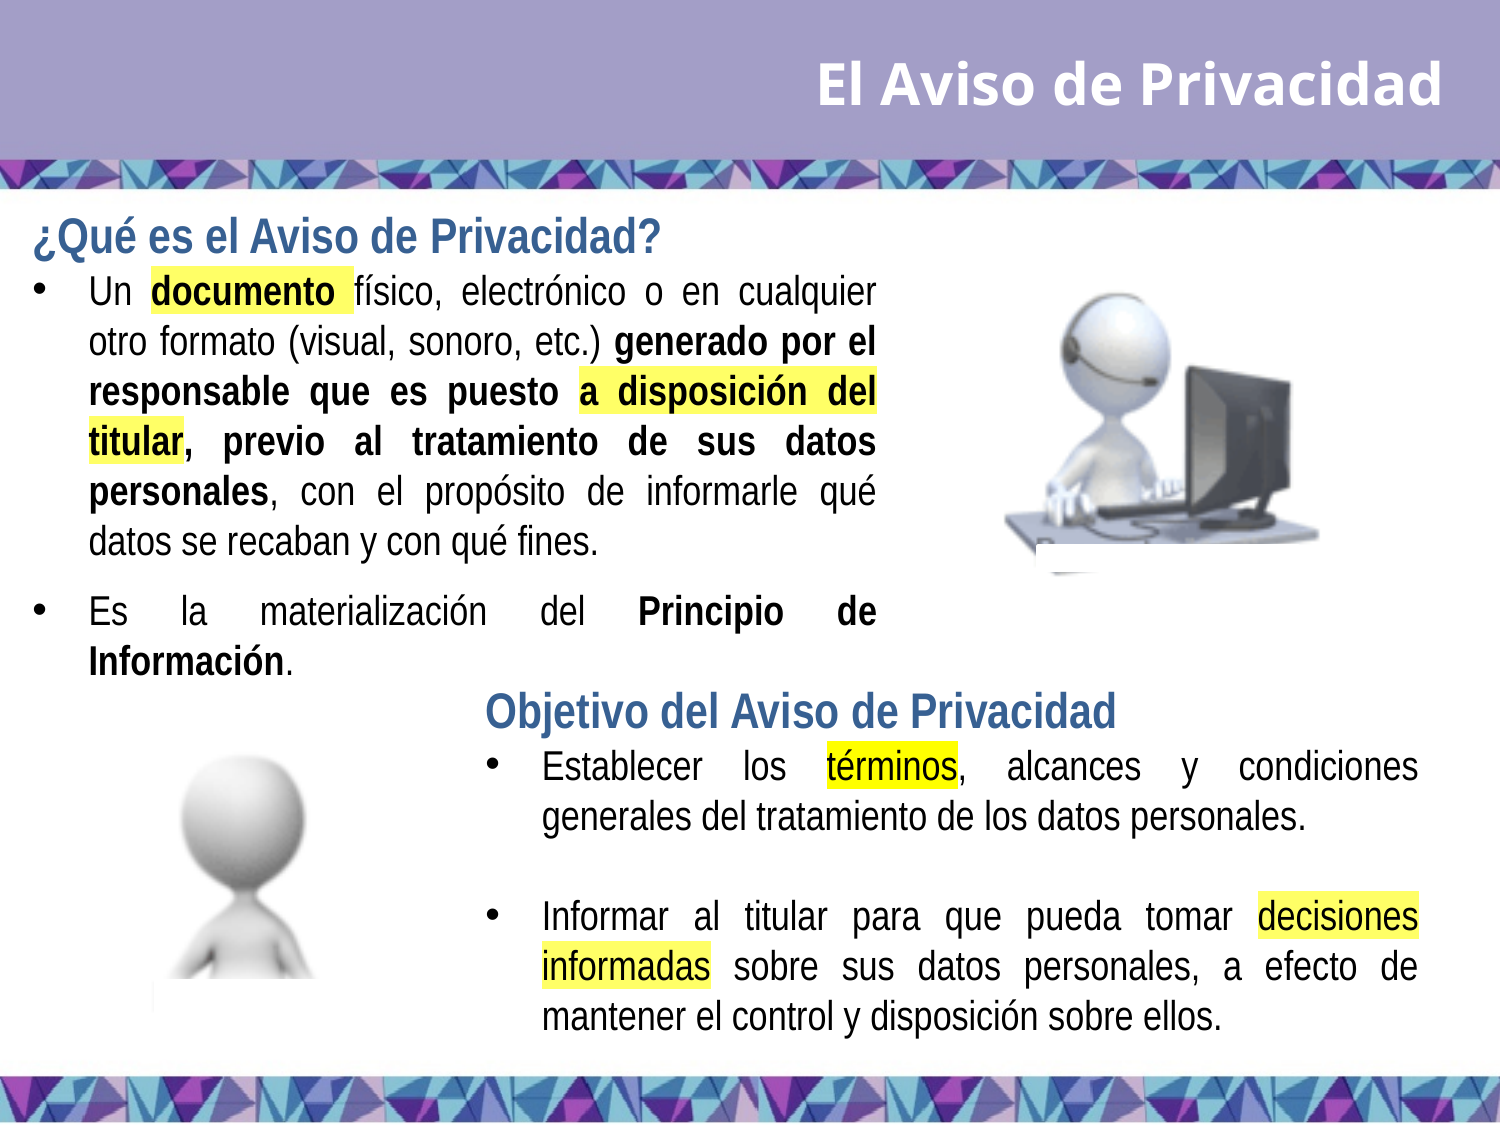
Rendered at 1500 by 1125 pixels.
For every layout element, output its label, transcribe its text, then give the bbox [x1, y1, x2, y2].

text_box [1002, 274, 1323, 594]
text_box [120, 708, 452, 1040]
picture [0, 0, 1500, 1125]
text_box Objetivo del Aviso de Privacidad Establecer los términos, alcances y condiciones generales del tratamiento de los datos personales. Informar al titular para que pueda tomar decisiones informadas sobre sus datos personales, a efecto de mantener el control y disposición sobre ellos. [470, 671, 1434, 1047]
text_box ¿Qué es el Aviso de Privacidad? Un documento físico, electrónico o en cualquier otro formato (visual, sonoro, etc.) generado por el responsable que es puesto a disposición del titular, previo al tratamiento de sus datos personales, con el propósito de informarle qué datos se recaban y con qué fines. Es la materialización del Principio de Información. [17, 196, 892, 812]
text_box El Aviso de Privacidad [800, 39, 1500, 125]
